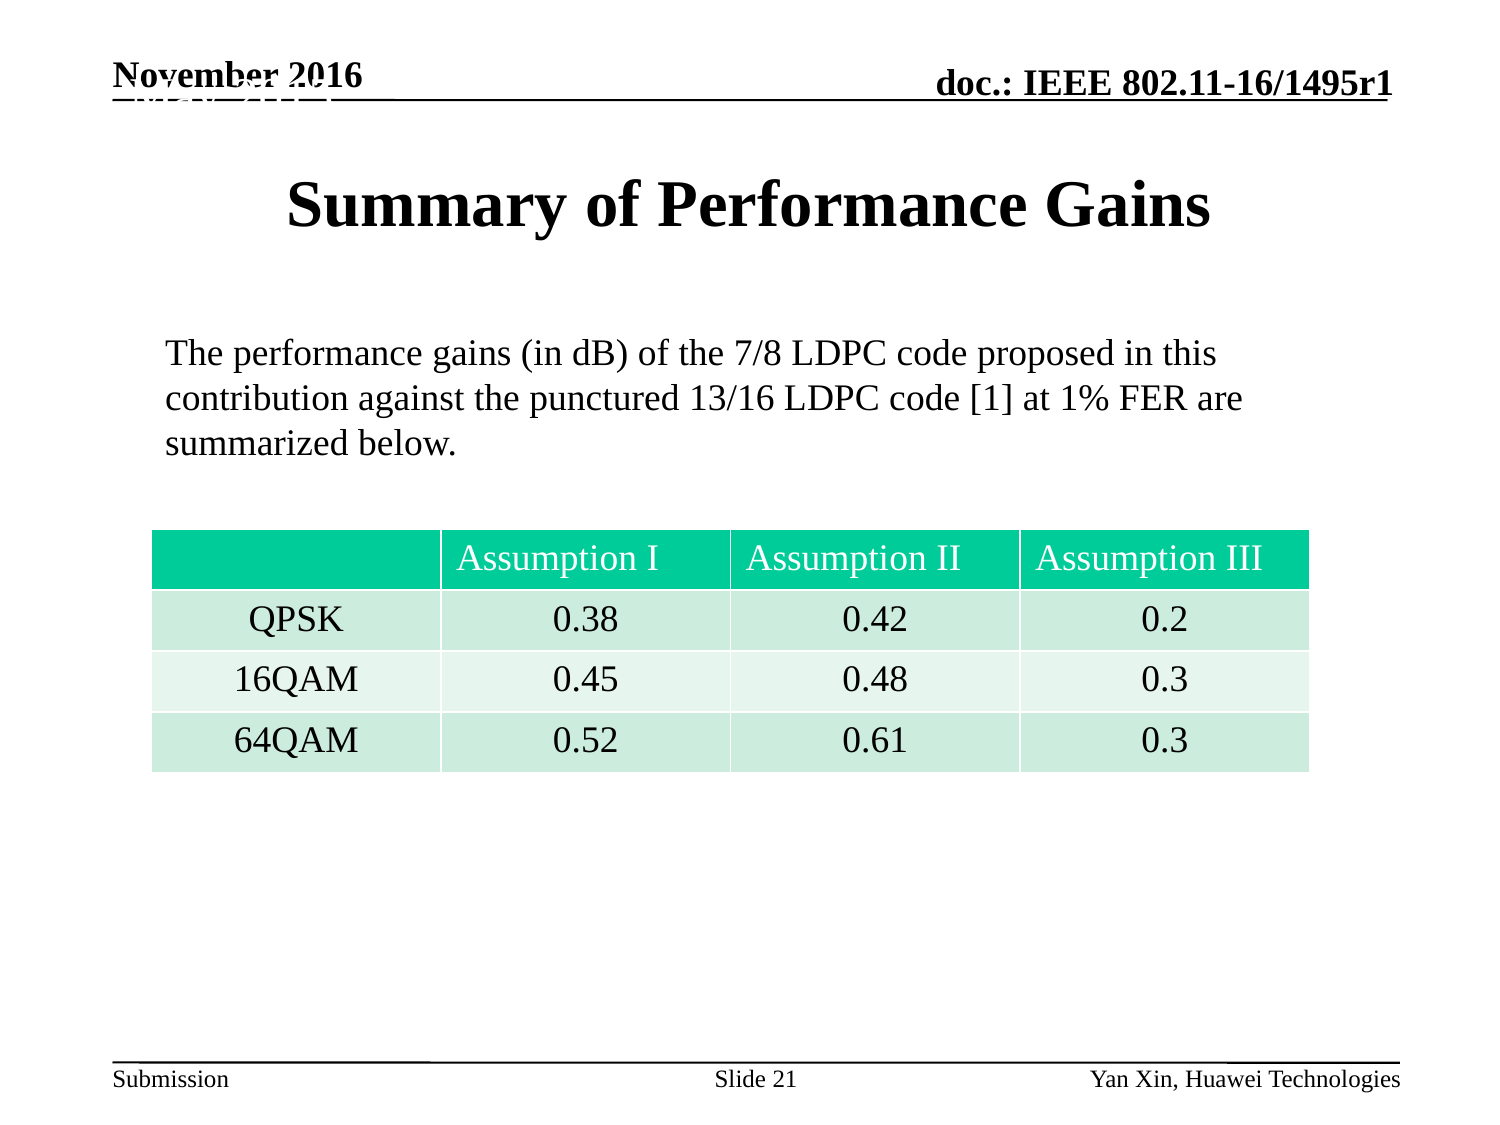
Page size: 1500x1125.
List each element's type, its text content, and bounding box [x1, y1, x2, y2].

table_header Assumption III [1021, 530, 1309, 589]
table_cell 64QAM [152, 713, 440, 772]
table_cell 0.2 [1021, 591, 1309, 650]
table_cell 0.3 [1021, 652, 1309, 711]
table_cell 0.45 [442, 652, 730, 711]
table_cell 16QAM [152, 652, 440, 711]
table_header Assumption I [442, 530, 730, 589]
table_cell 0.61 [731, 713, 1019, 772]
table_header [152, 530, 440, 589]
table_cell 0.42 [731, 591, 1019, 650]
footer Yan Xin, Huawei Technologies [878, 1061, 1402, 1093]
table_cell QPSK [152, 591, 440, 650]
title Summary of Performance Gains [112, 112, 1388, 288]
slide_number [114, 54, 422, 100]
slide_number Slide 21 [712, 1061, 800, 1123]
text_box The performance gains (in dB) of the 7/8 LDPC code proposed in this contribution against the punctured 13/16 LDPC code [1] at 1% FER are summarized below. [150, 320, 1359, 471]
table_cell 0.38 [442, 591, 730, 650]
table_cell 0.3 [1021, 713, 1309, 772]
table_cell 0.52 [442, 713, 730, 772]
table_header Assumption II [731, 530, 1019, 589]
table_cell 0.48 [731, 652, 1019, 711]
